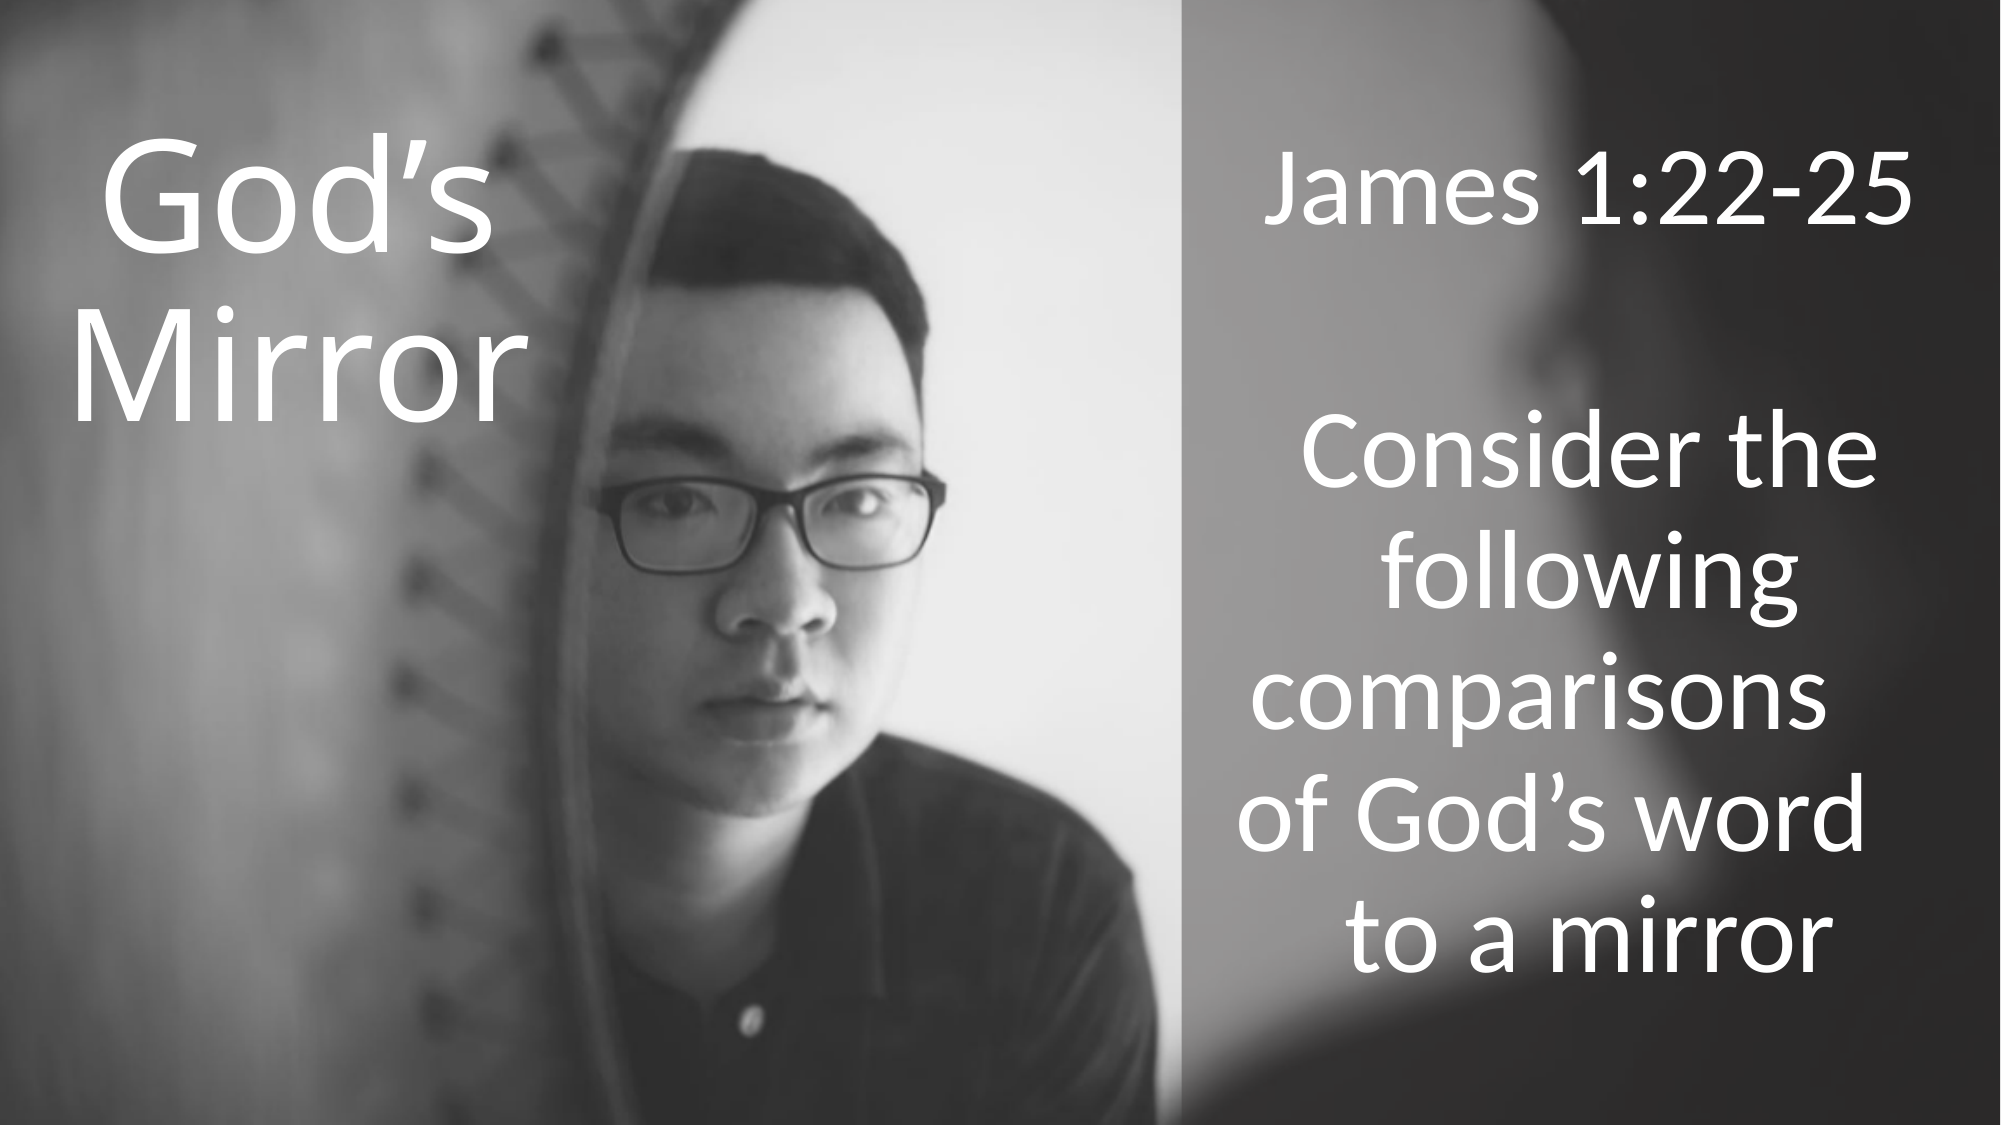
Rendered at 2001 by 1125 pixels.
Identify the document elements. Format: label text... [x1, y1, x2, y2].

picture [0, 0, 1181, 1125]
text_box James 1:22-25 Consider the following comparisons of God’s word to a mirror [1181, 0, 2000, 1125]
title God’s Mirror [45, 38, 550, 535]
